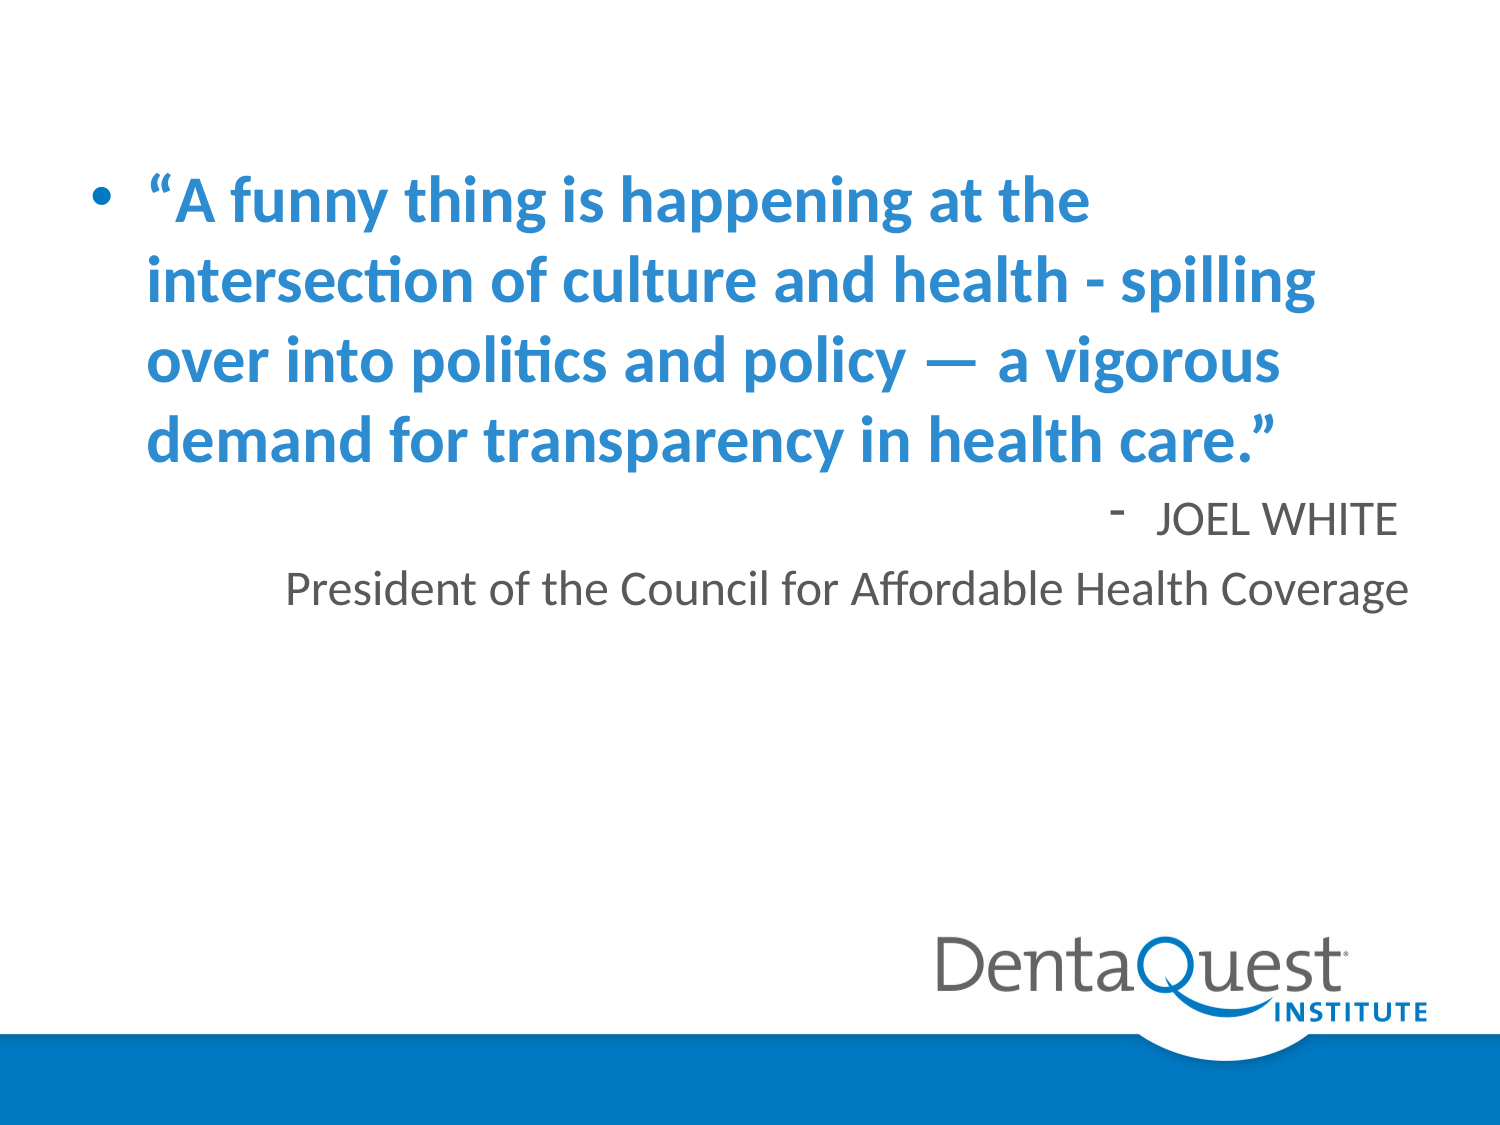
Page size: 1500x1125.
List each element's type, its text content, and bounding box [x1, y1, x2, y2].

list “A funny thing is happening at the intersection of culture and health - spilling over into politics and policy — a vigorous demand for transparency in health care.” JOEL WHITE President of the Council for Affordable Health Coverage [75, 147, 1425, 966]
picture [0, 0, 1500, 1125]
